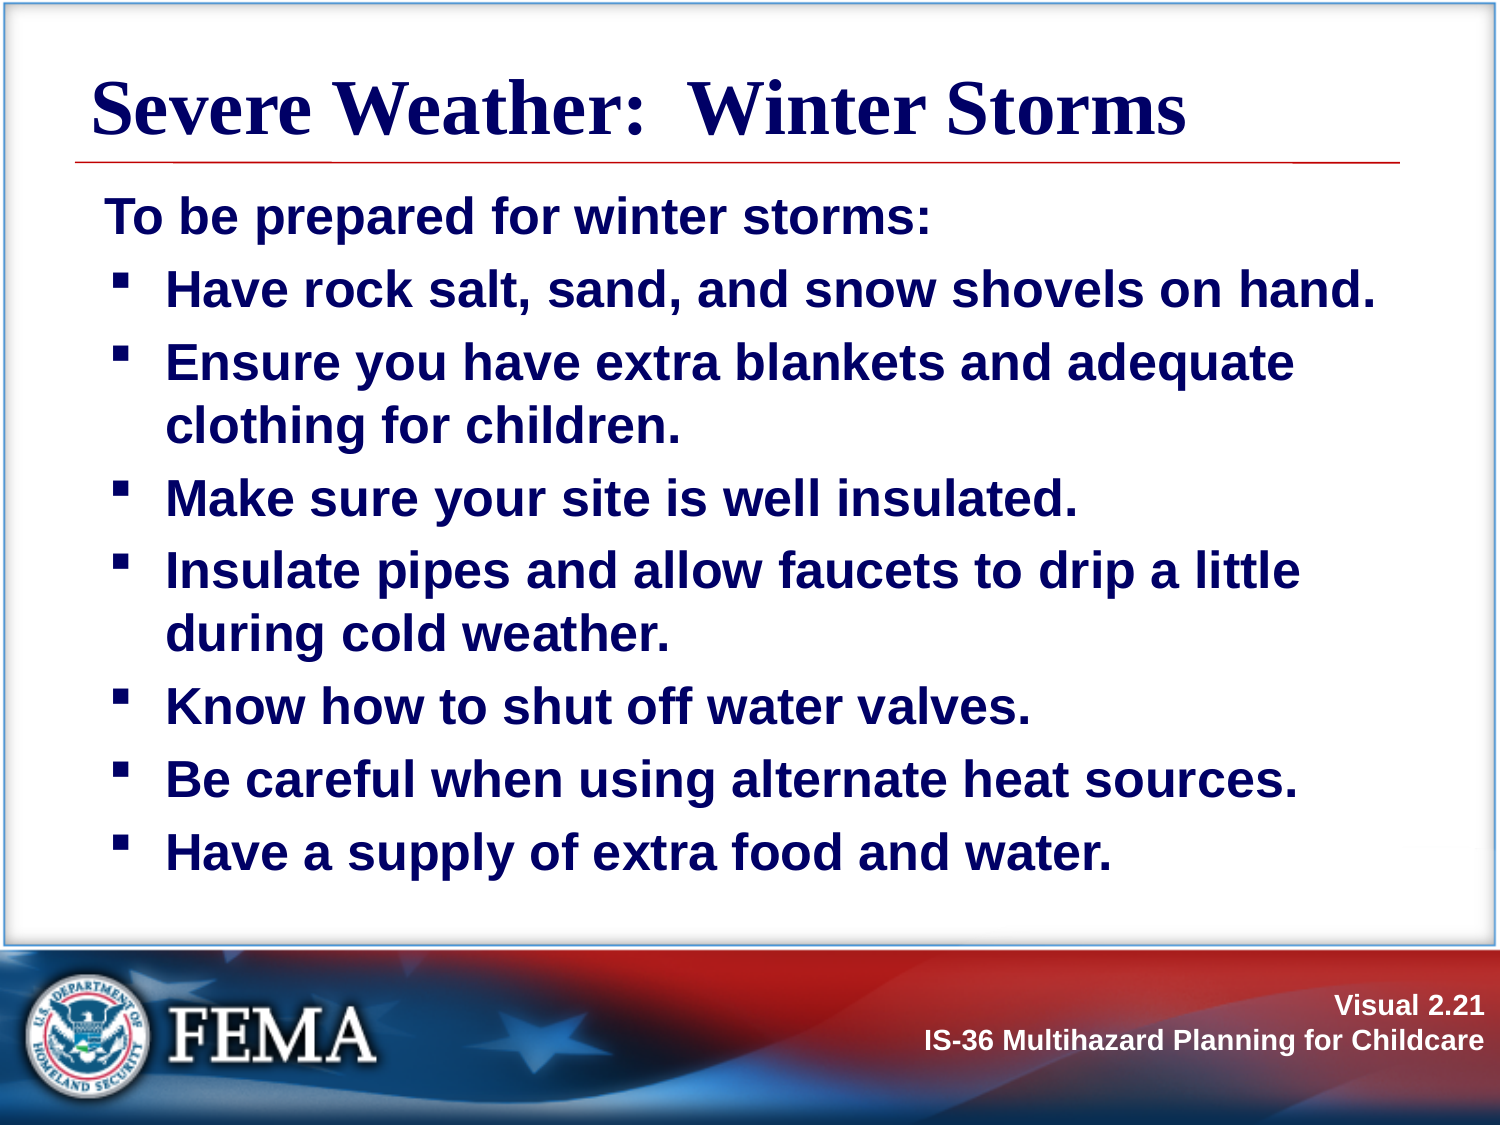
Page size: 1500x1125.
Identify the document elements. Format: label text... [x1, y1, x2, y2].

list To be prepared for winter storms: Have rock salt, sand, and snow shovels on hand. Ensure you have extra blankets and adequate clothing for children. Make sure your site is well insulated. Insulate pipes and allow faucets to drip a little during cold weather. Know how to shut off water valves. Be careful when using alternate heat sources. Have a supply of extra food and water. [75, 175, 1425, 938]
picture [0, 0, 1500, 1125]
title Severe Weather: Winter Storms [75, 50, 1425, 155]
